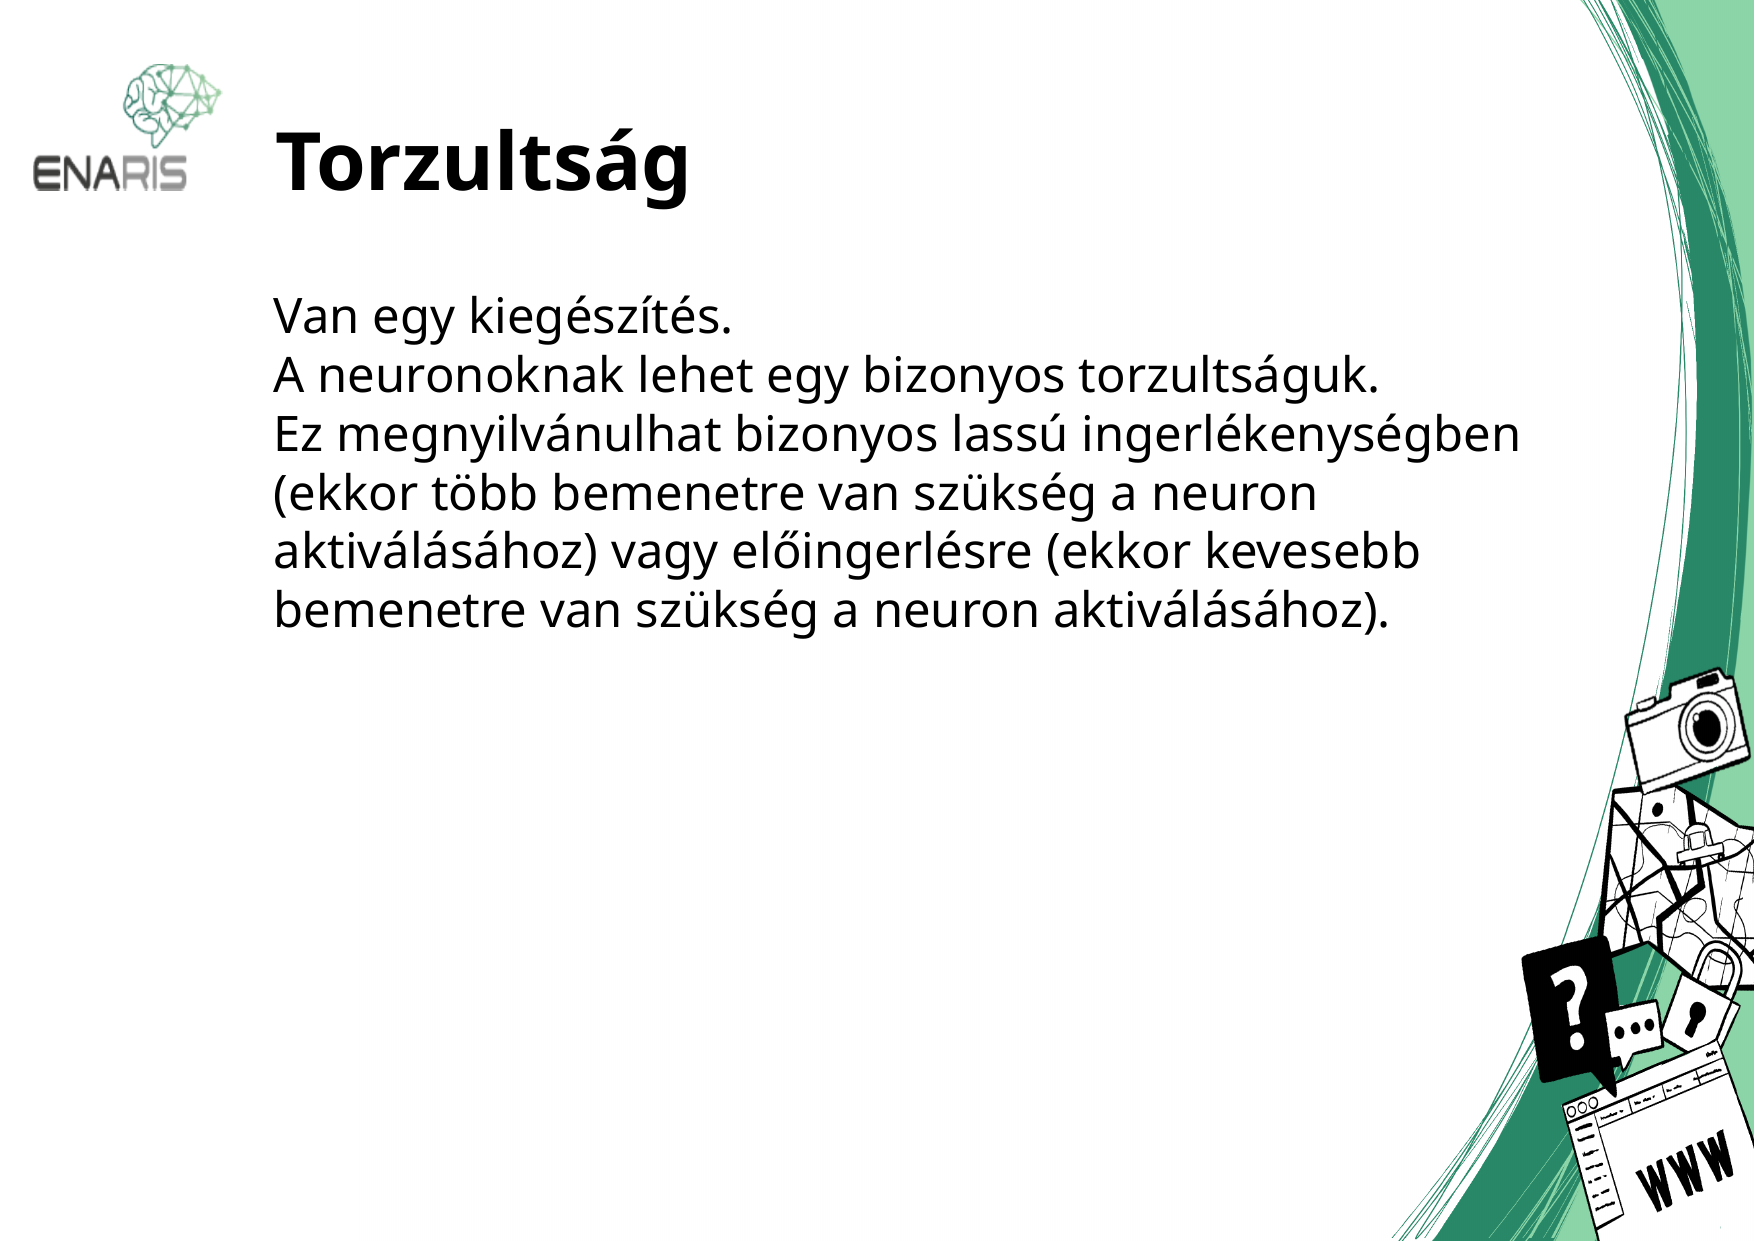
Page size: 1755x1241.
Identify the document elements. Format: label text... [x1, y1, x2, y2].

picture [358, 0, 1754, 1241]
text_box Van egy kiegészítés. A neuronoknak lehet egy bizonyos torzultságuk. Ez megnyilvánulhat bizonyos lassú ingerlékenységben (ekkor több bemenetre van szükség a neuron aktiválásához) vagy előingerlésre (ekkor kevesebb bemenetre van szükség a neuron aktiválásához). [271, 282, 1629, 638]
picture [33, 64, 223, 191]
title Torzultság [273, 52, 1685, 263]
